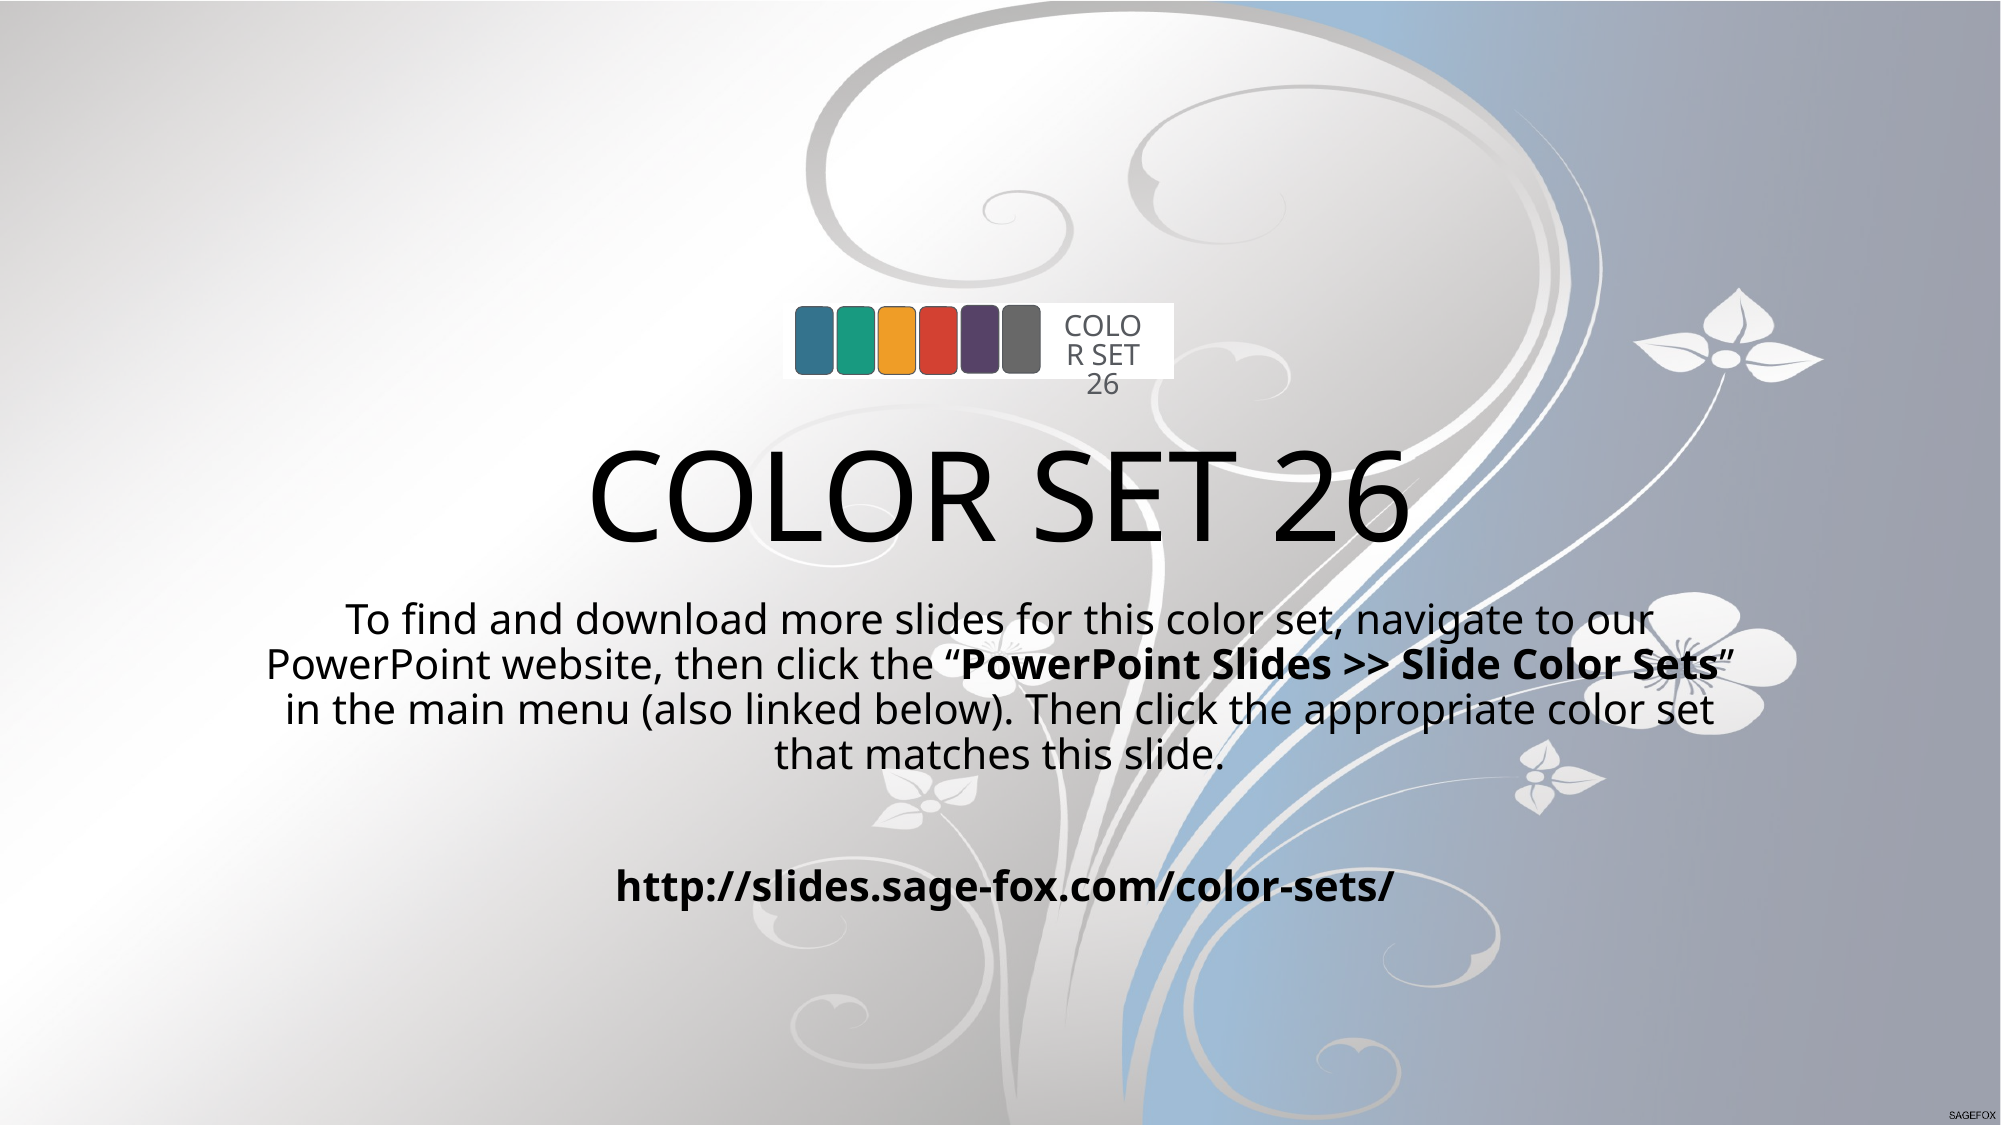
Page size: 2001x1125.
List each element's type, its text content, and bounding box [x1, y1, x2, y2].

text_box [783, 303, 1174, 380]
subtitle To find and download more slides for this color set, navigate to our PowerPoint website, then click the “PowerPoint Slides >> Slide Color Sets” in the main menu (also linked below). Then click the appropriate color set that matches this slide. http://slides.sage-fox.com/color-sets/ [249, 590, 1750, 863]
picture [1925, 0, 2001, 1125]
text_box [0, 0, 2000, 1125]
title COLOR SET 26 [249, 184, 1750, 576]
